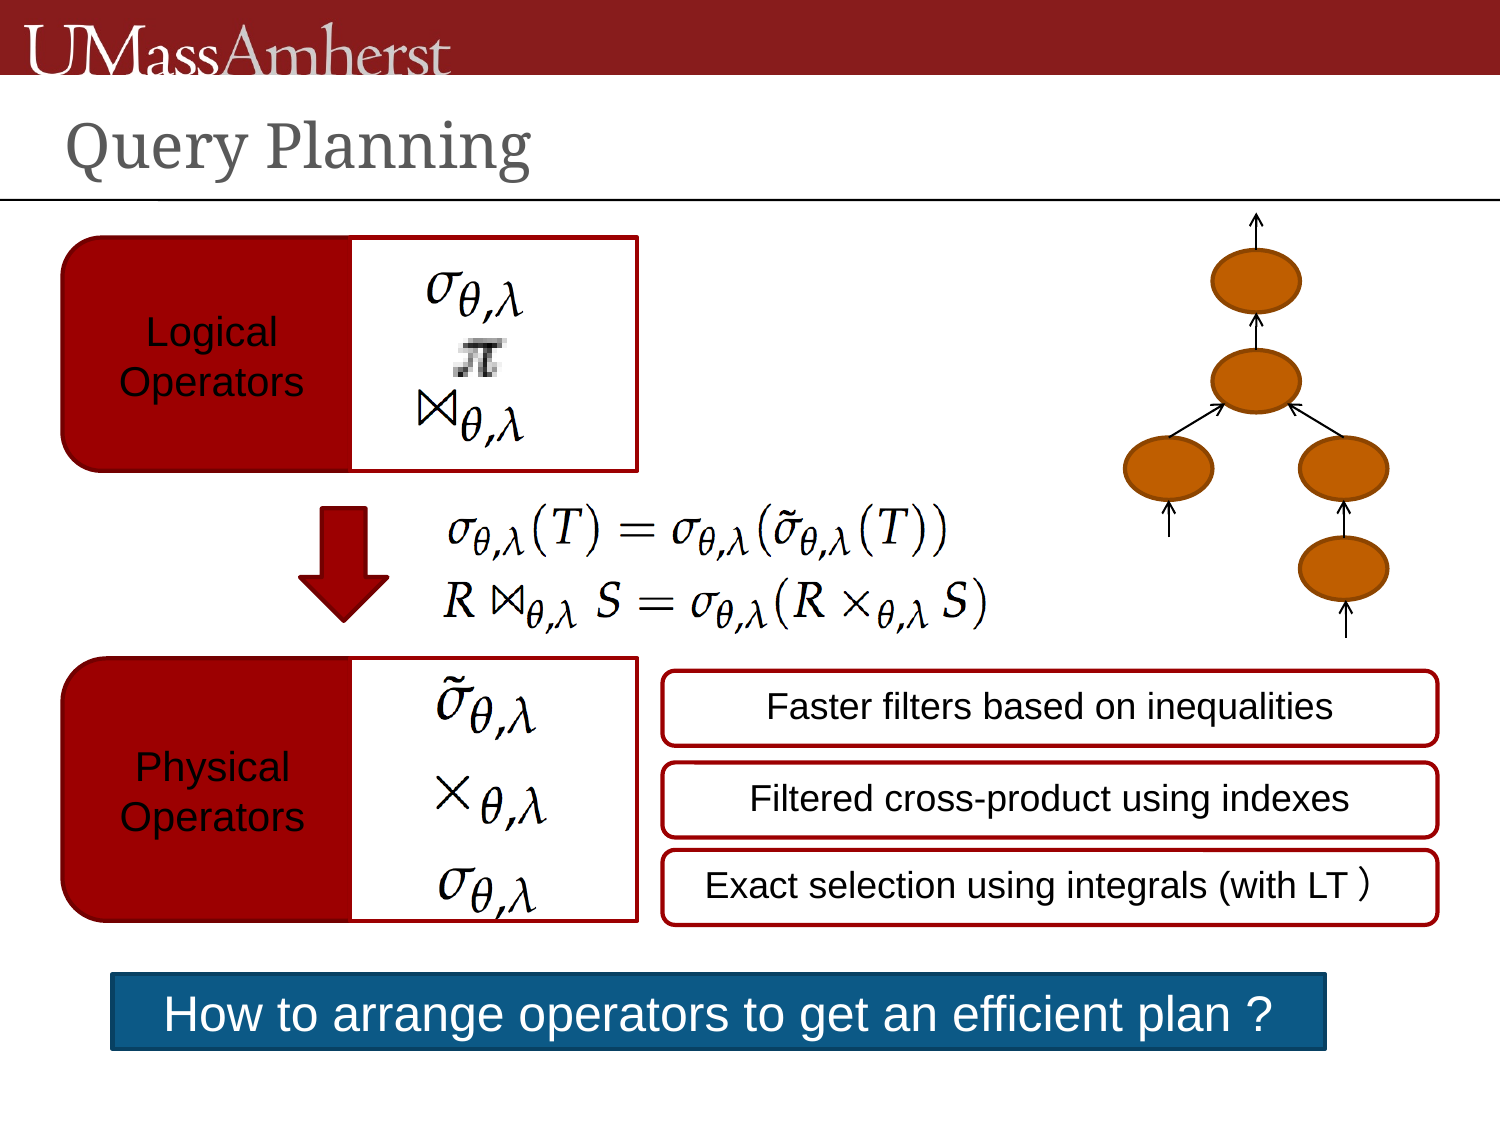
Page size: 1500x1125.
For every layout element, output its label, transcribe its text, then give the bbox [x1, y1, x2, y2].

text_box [444, 324, 513, 388]
picture [441, 570, 988, 637]
picture [0, 0, 1500, 75]
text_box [62, 658, 638, 922]
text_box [1124, 212, 1388, 638]
title Query Planning [50, 99, 1500, 188]
text_box Filtered cross-product using indexes [660, 760, 1440, 840]
picture [446, 495, 951, 565]
text_box Faster filters based on inequalities [660, 668, 1440, 748]
text_box How to arrange operators to get an efficient plan ? [110, 972, 1327, 1051]
text_box Exact selection using integrals (with LT） [660, 847, 1440, 928]
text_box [62, 237, 638, 472]
text_box [298, 506, 390, 623]
